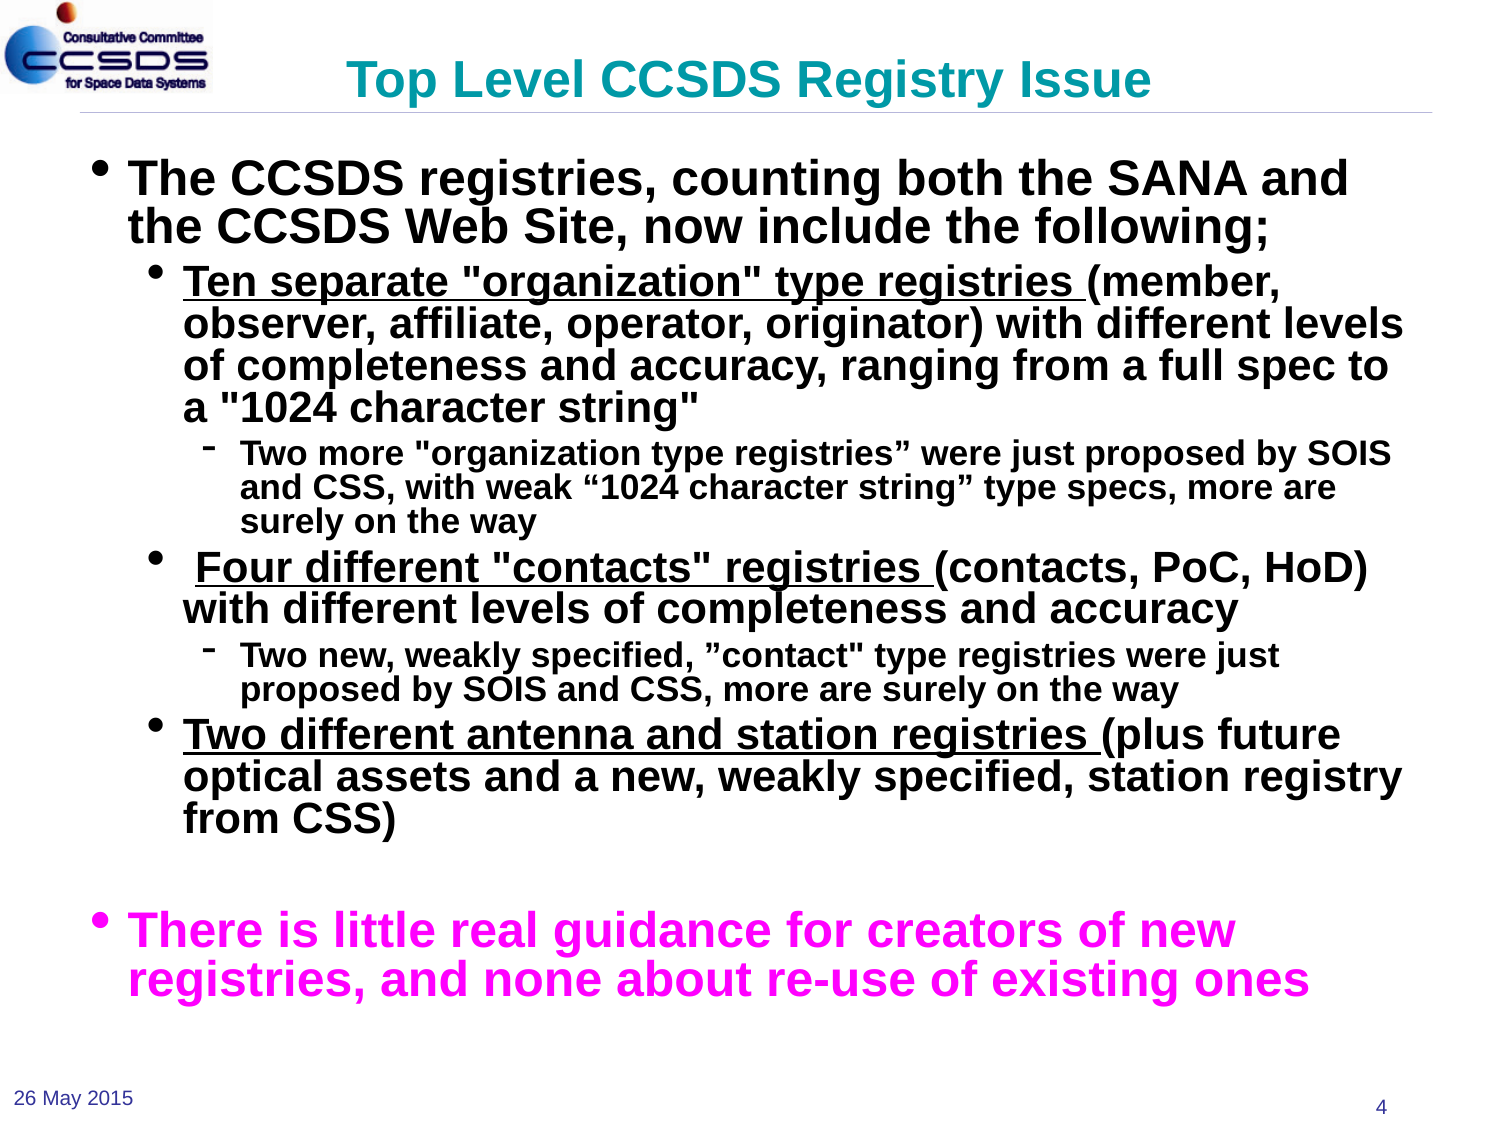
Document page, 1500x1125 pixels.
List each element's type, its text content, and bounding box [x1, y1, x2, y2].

list The CCSDS registries, counting both the SANA and the CCSDS Web Site, now include the following; Ten separate "organization" type registries (member, observer, affiliate, operator, originator) with different levels of completeness and accuracy, ranging from a full spec to a "1024 character string" Two more "organization type registries” were just proposed by SOIS and CSS, with weak “1024 character string” type specs, more are surely on the way Four different "contacts" registries (contacts, PoC, HoD) with different levels of completeness and accuracy Two new, weakly specified, ”contact" type registries were just proposed by SOIS and CSS, more are surely on the way Two different antenna and station registries (plus future optical assets and a new, weakly specified, station registry from CSS) There is little real guidance for creators of new registries, and none about re-use of existing ones [75, 149, 1425, 1005]
picture [0, 0, 213, 94]
title Top Level CCSDS Registry Issue [75, 45, 1425, 149]
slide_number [0, 1074, 285, 1120]
